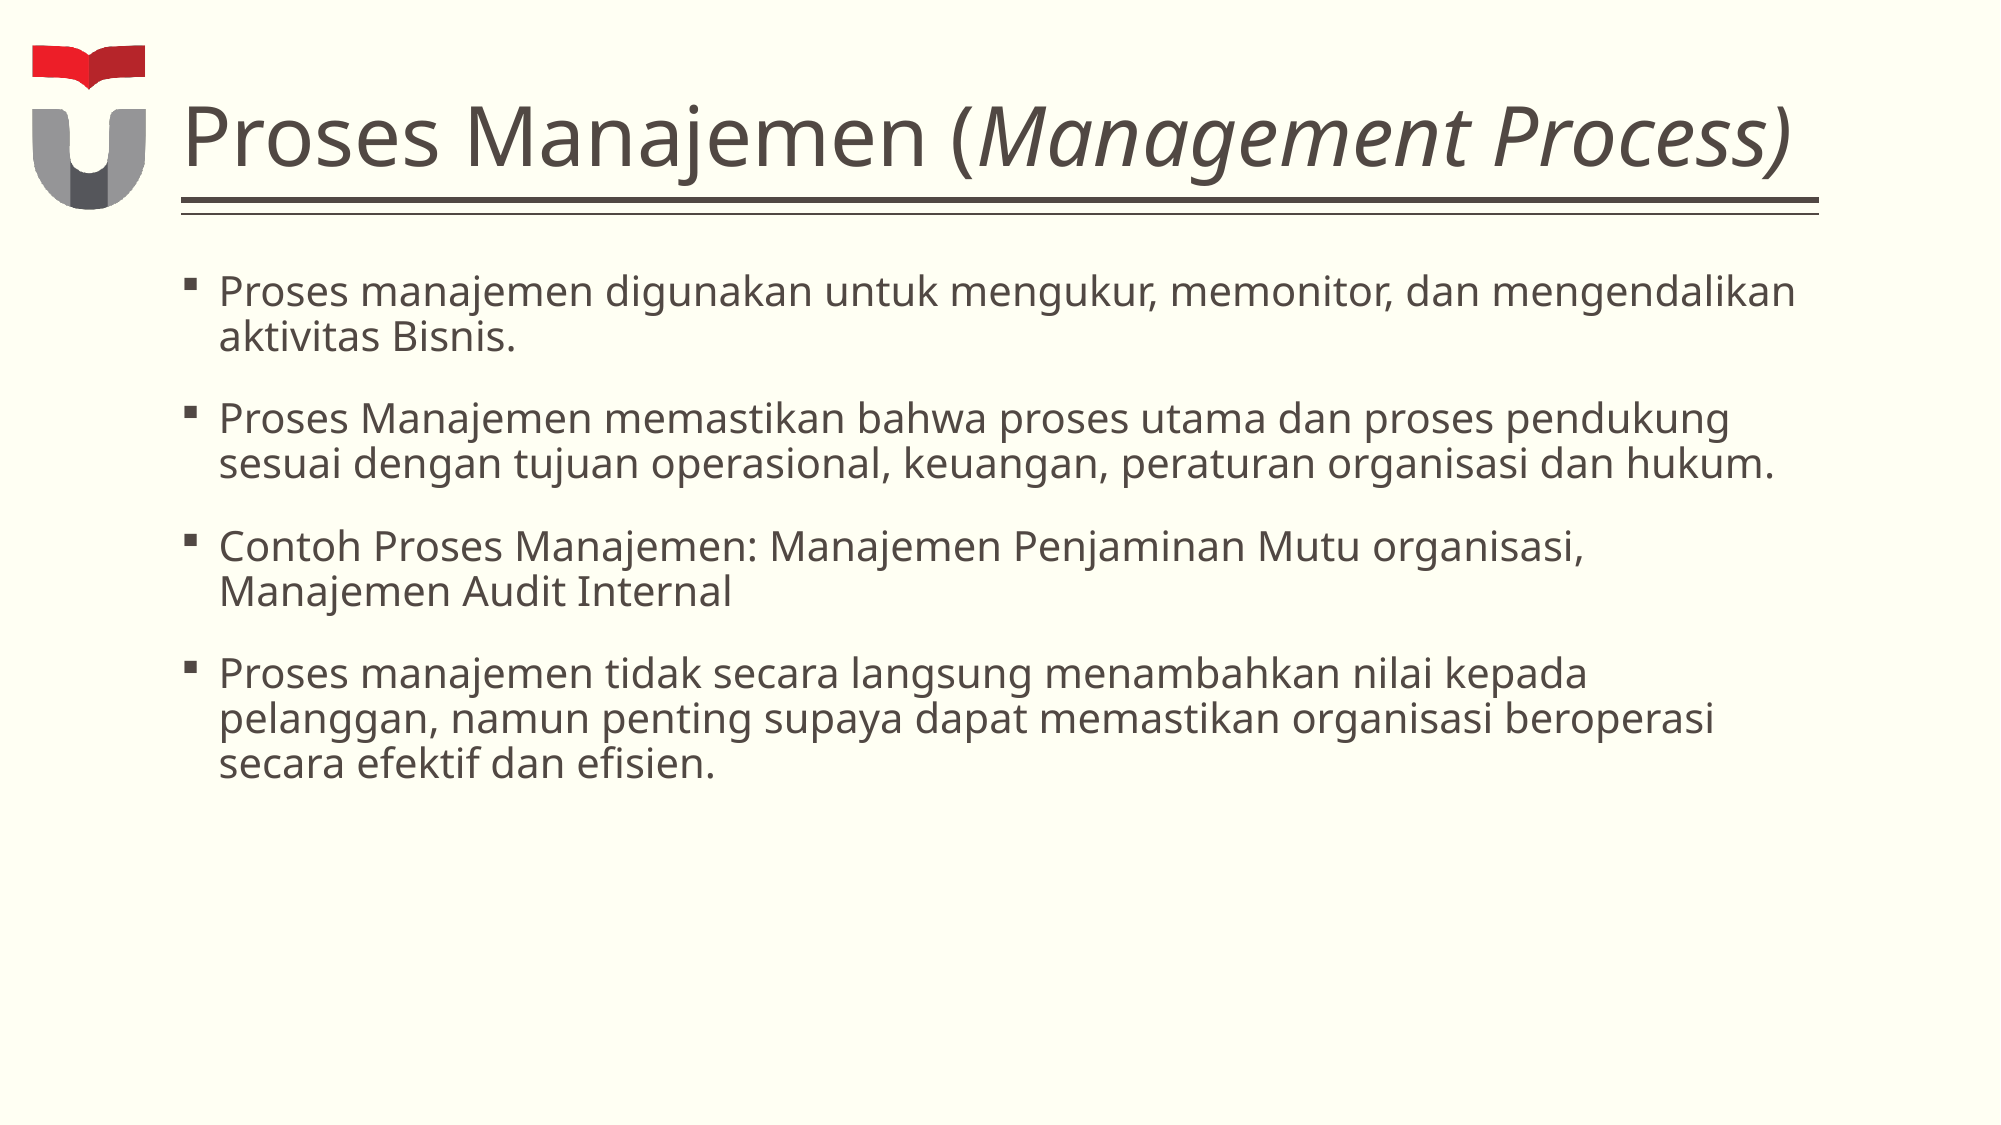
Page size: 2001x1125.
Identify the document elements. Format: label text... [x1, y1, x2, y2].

list Proses manajemen digunakan untuk mengukur, memonitor, dan mengendalikan aktivitas Bisnis. Proses Manajemen memastikan bahwa proses utama dan proses pendukung sesuai dengan tujuan operasional, keuangan, peraturan organisasi dan hukum. Contoh Proses Manajemen: Manajemen Penjaminan Mutu organisasi, Manajemen Audit Internal Proses manajemen tidak secara langsung menambahkan nilai kepada pelanggan, namun penting supaya dapat memastikan organisasi beroperasi secara efektif dan efisien. [181, 262, 1819, 1013]
title Proses Manajemen (Management Process) [181, 12, 1819, 193]
picture [0, 16, 197, 233]
